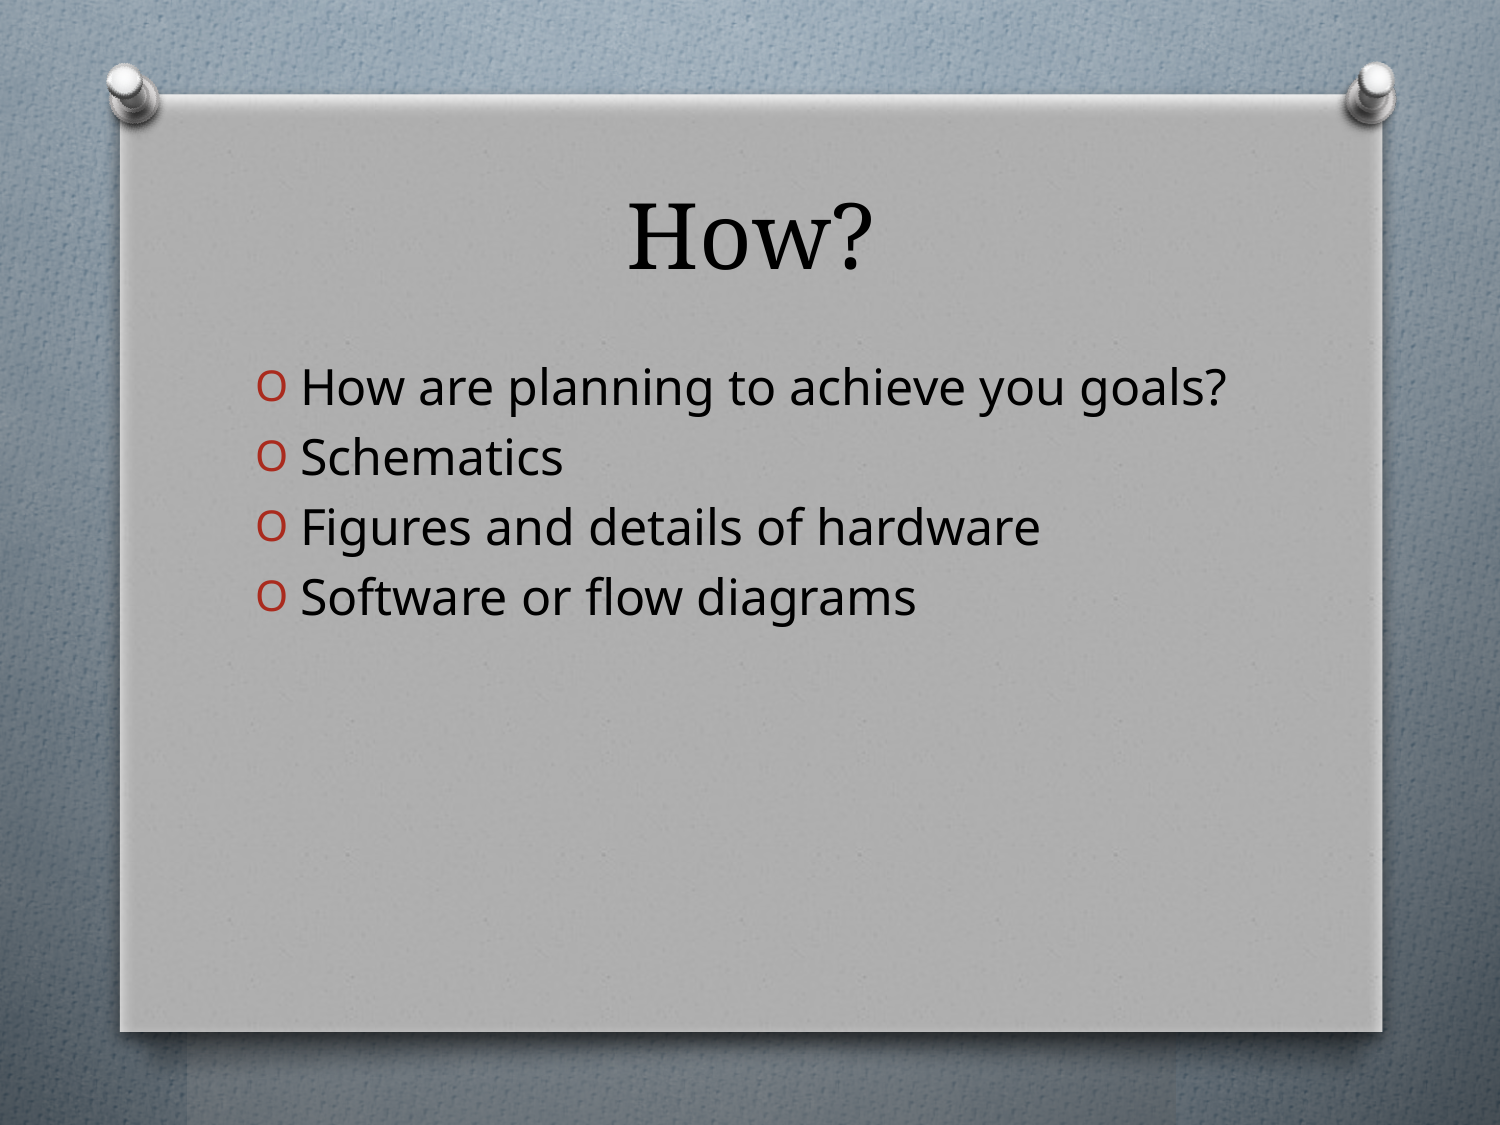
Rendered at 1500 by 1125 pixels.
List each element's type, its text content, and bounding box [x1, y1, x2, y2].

list How are planning to achieve you goals? Schematics Figures and details of hardware Software or flow diagrams [240, 347, 1257, 939]
title How? [179, 134, 1323, 332]
picture [75, 29, 198, 153]
picture [1317, 35, 1439, 156]
